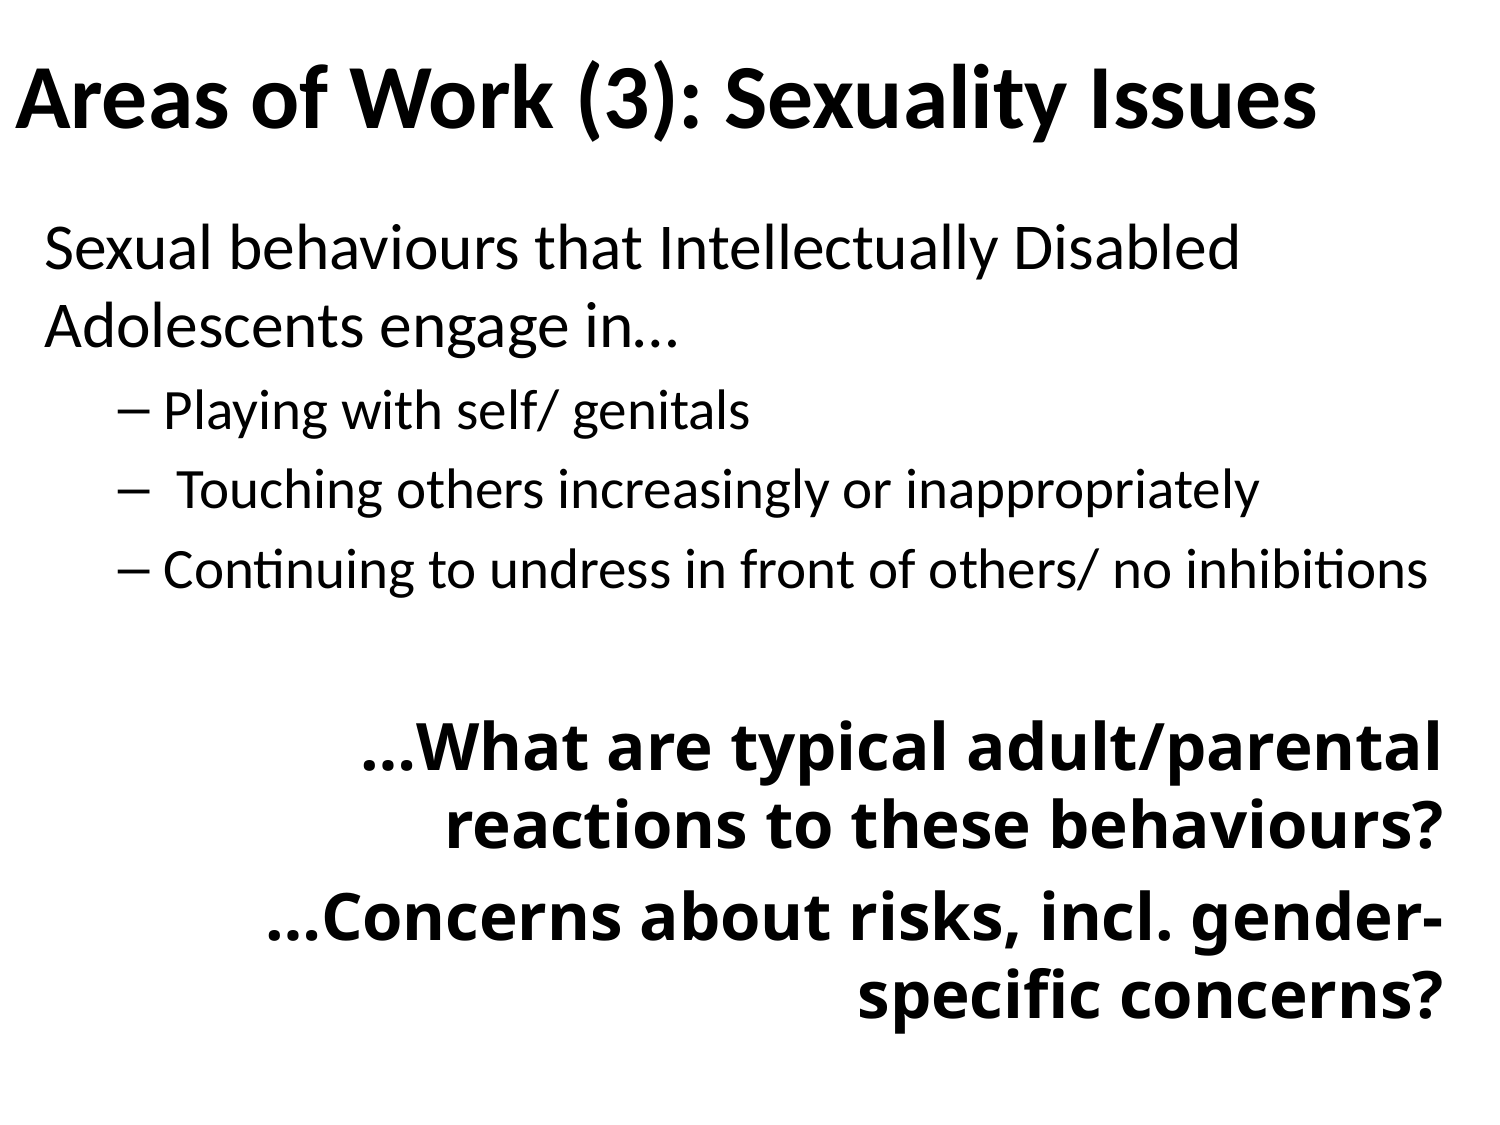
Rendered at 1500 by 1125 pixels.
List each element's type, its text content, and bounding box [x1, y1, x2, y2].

title Areas of Work (3): Sexuality Issues [0, 0, 1425, 185]
list Sexual behaviours that Intellectually Disabled Adolescents engage in… Playing with self/ genitals Touching others increasingly or inappropriately Continuing to undress in front of others/ no inhibitions …What are typical adult/parental reactions to these behaviours? …Concerns about risks, incl. gender-specific concerns? [29, 196, 1459, 1071]
